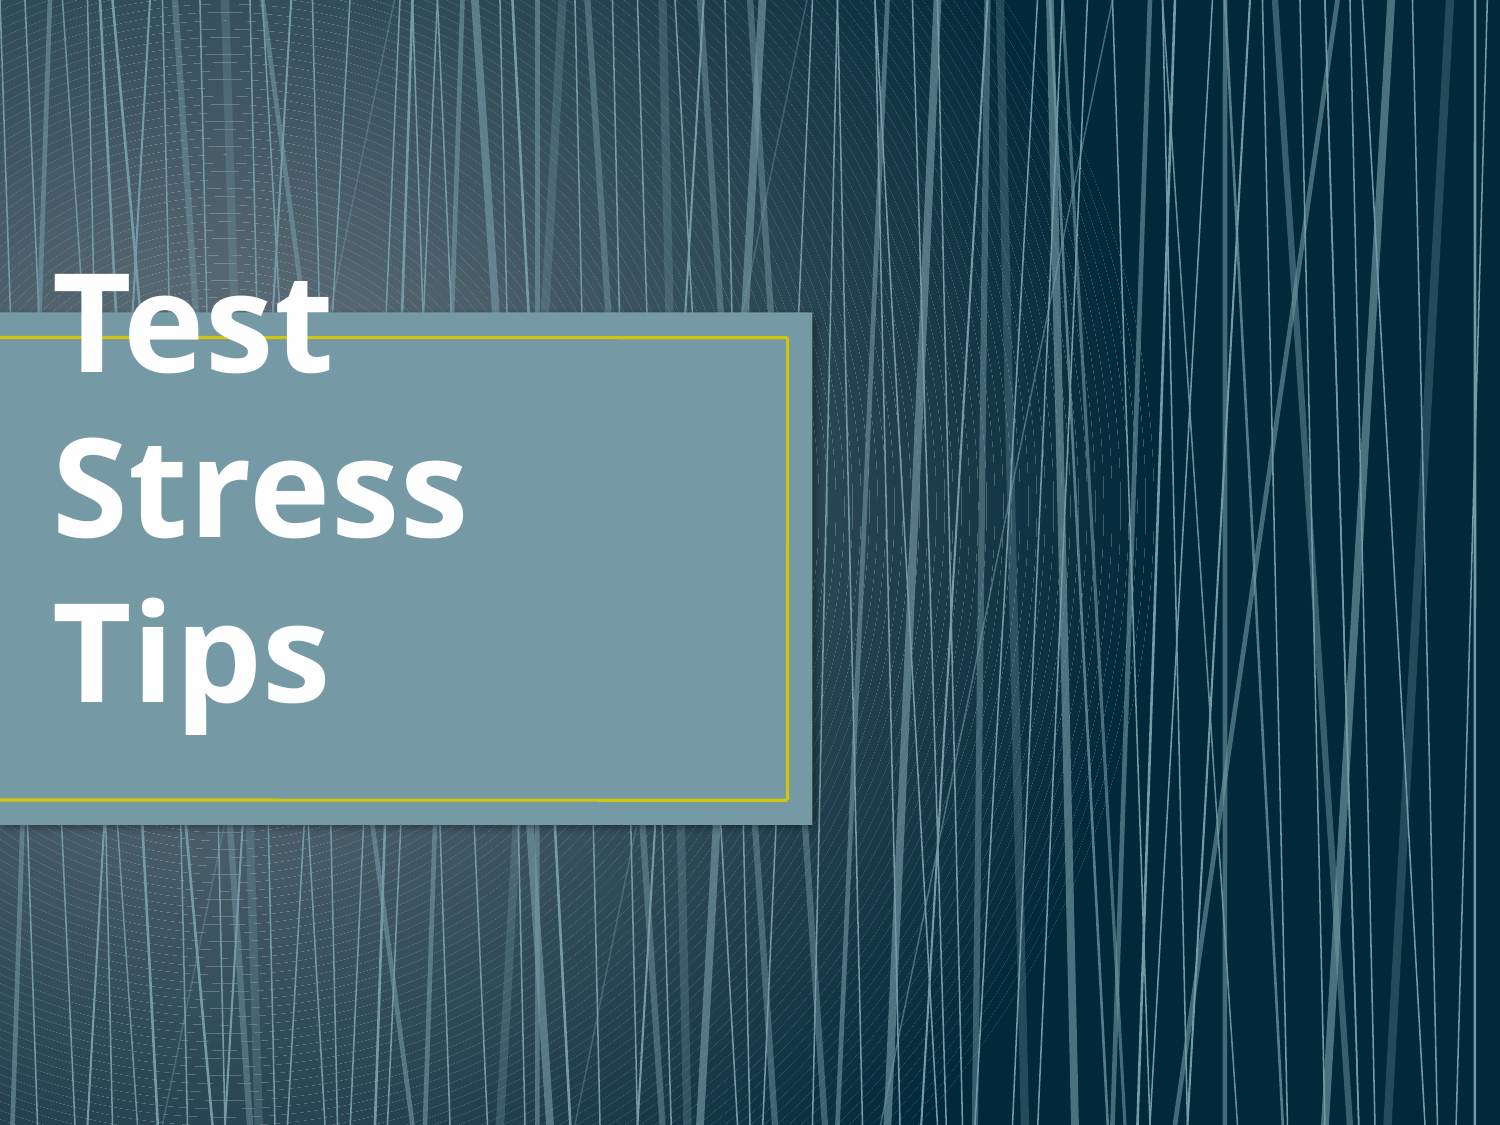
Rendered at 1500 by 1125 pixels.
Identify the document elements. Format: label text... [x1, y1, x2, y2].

title Test Stress Tips [37, 349, 763, 738]
